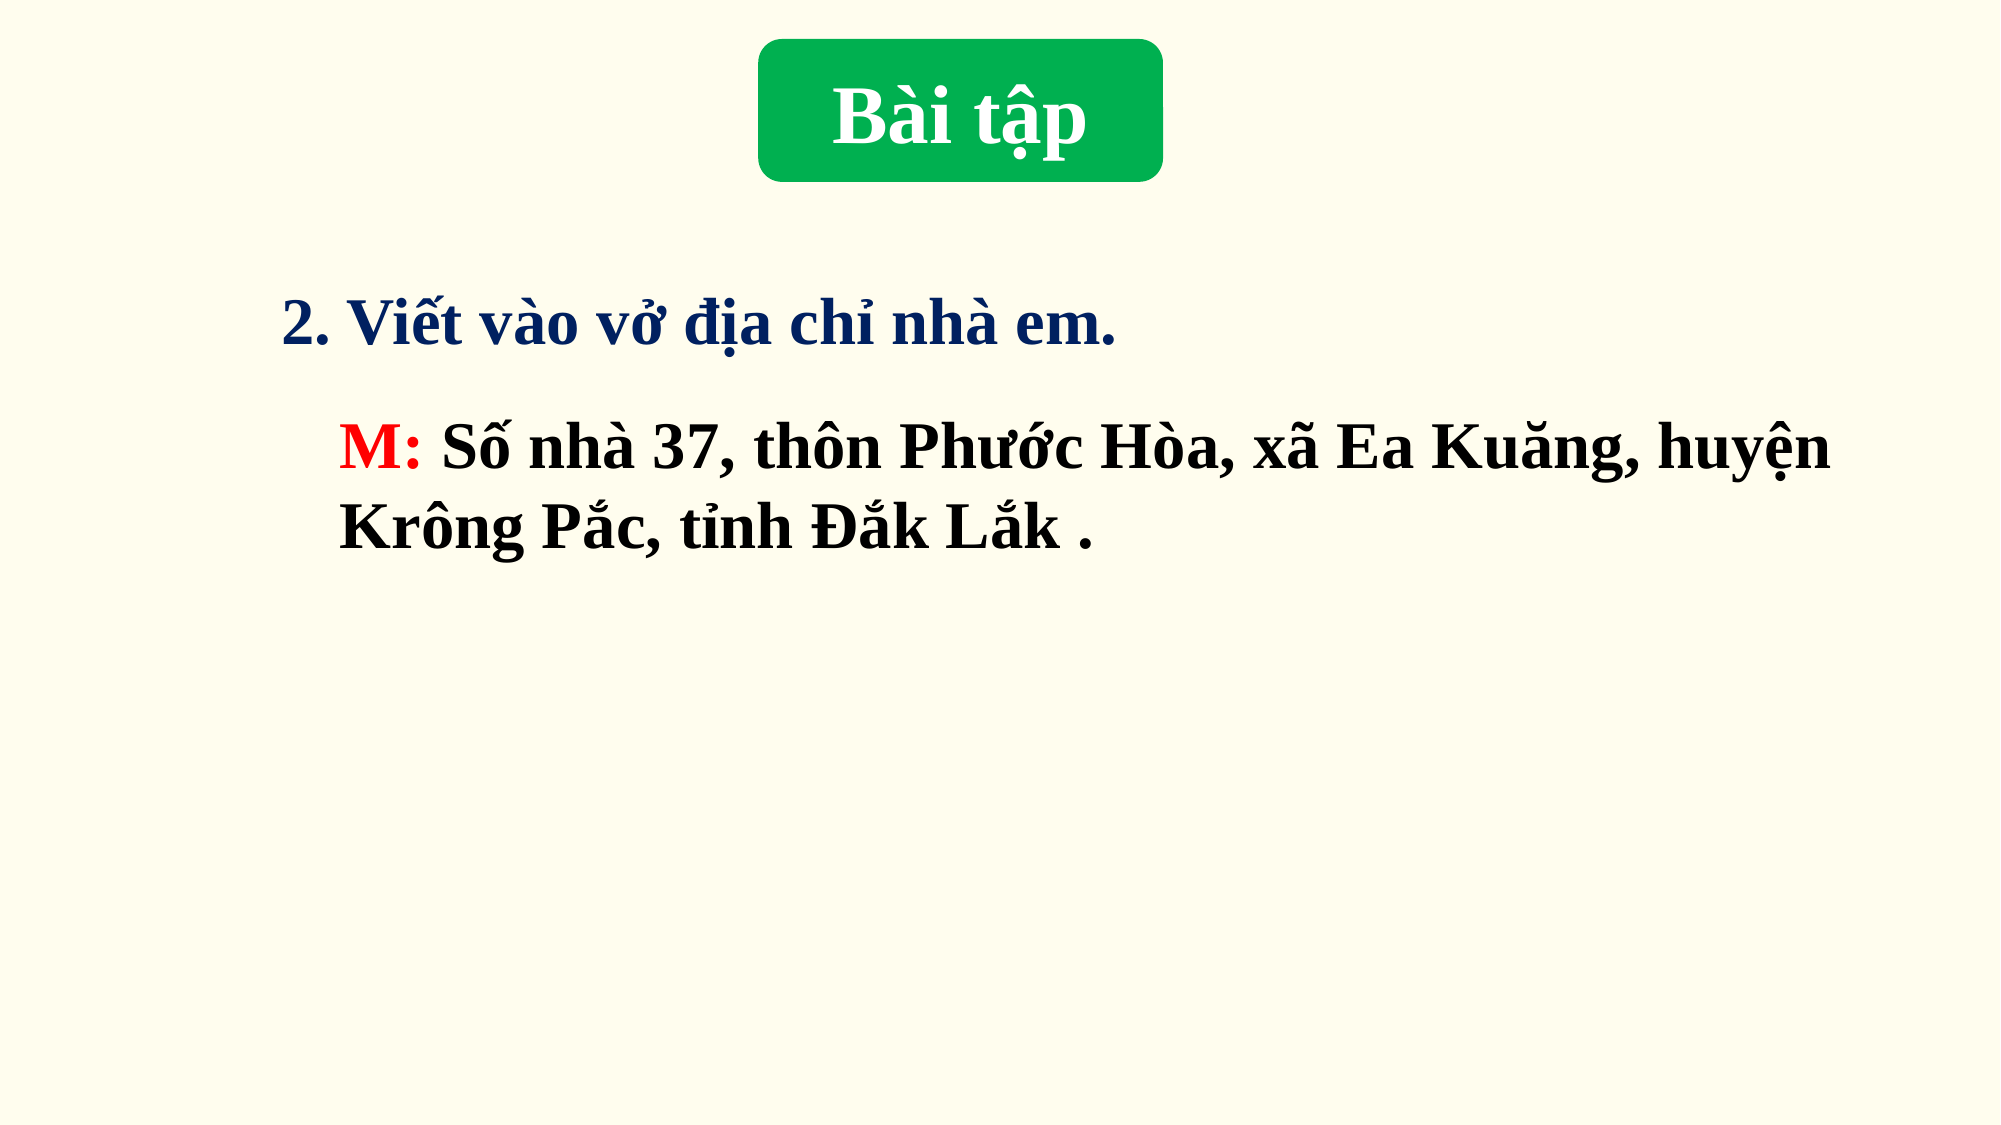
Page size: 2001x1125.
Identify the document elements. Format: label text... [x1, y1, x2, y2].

text_box M: Số nhà 37, thôn Phước Hòa, xã Ea Kuăng, huyện Krông Pắc, tỉnh Đắk Lắk . [324, 394, 1899, 569]
text_box 2. Viết vào vở địa chỉ nhà em. [266, 270, 1841, 366]
text_box Bài tập [758, 38, 1164, 182]
